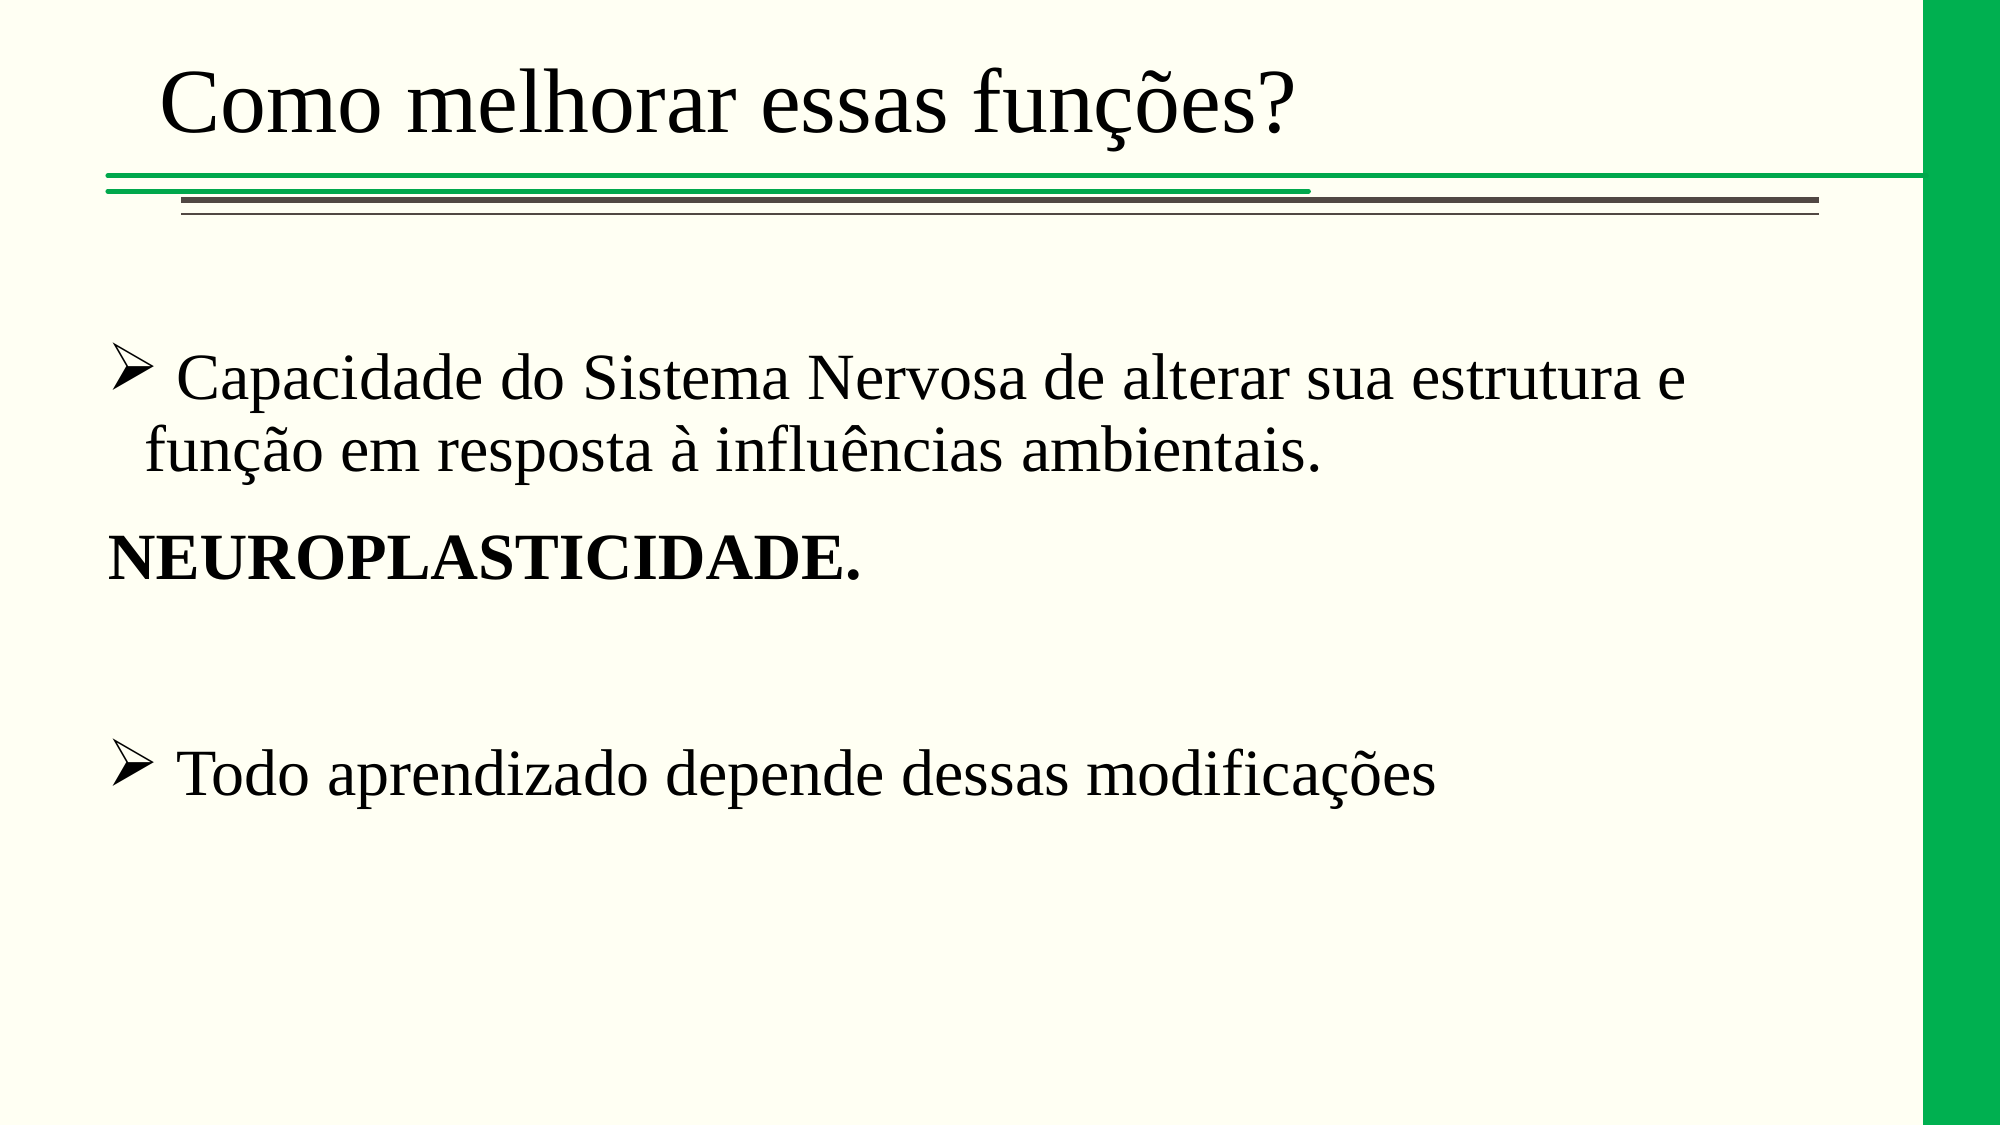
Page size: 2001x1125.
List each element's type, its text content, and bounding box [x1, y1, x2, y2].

list Capacidade do Sistema Nervosa de alterar sua estrutura e função em resposta à influências ambientais. NEUROPLASTICIDADE. Todo aprendizado depende dessas modificações [107, 335, 1702, 821]
title Como melhorar essas funções? [159, 24, 1748, 161]
text_box [1923, 0, 2000, 1125]
